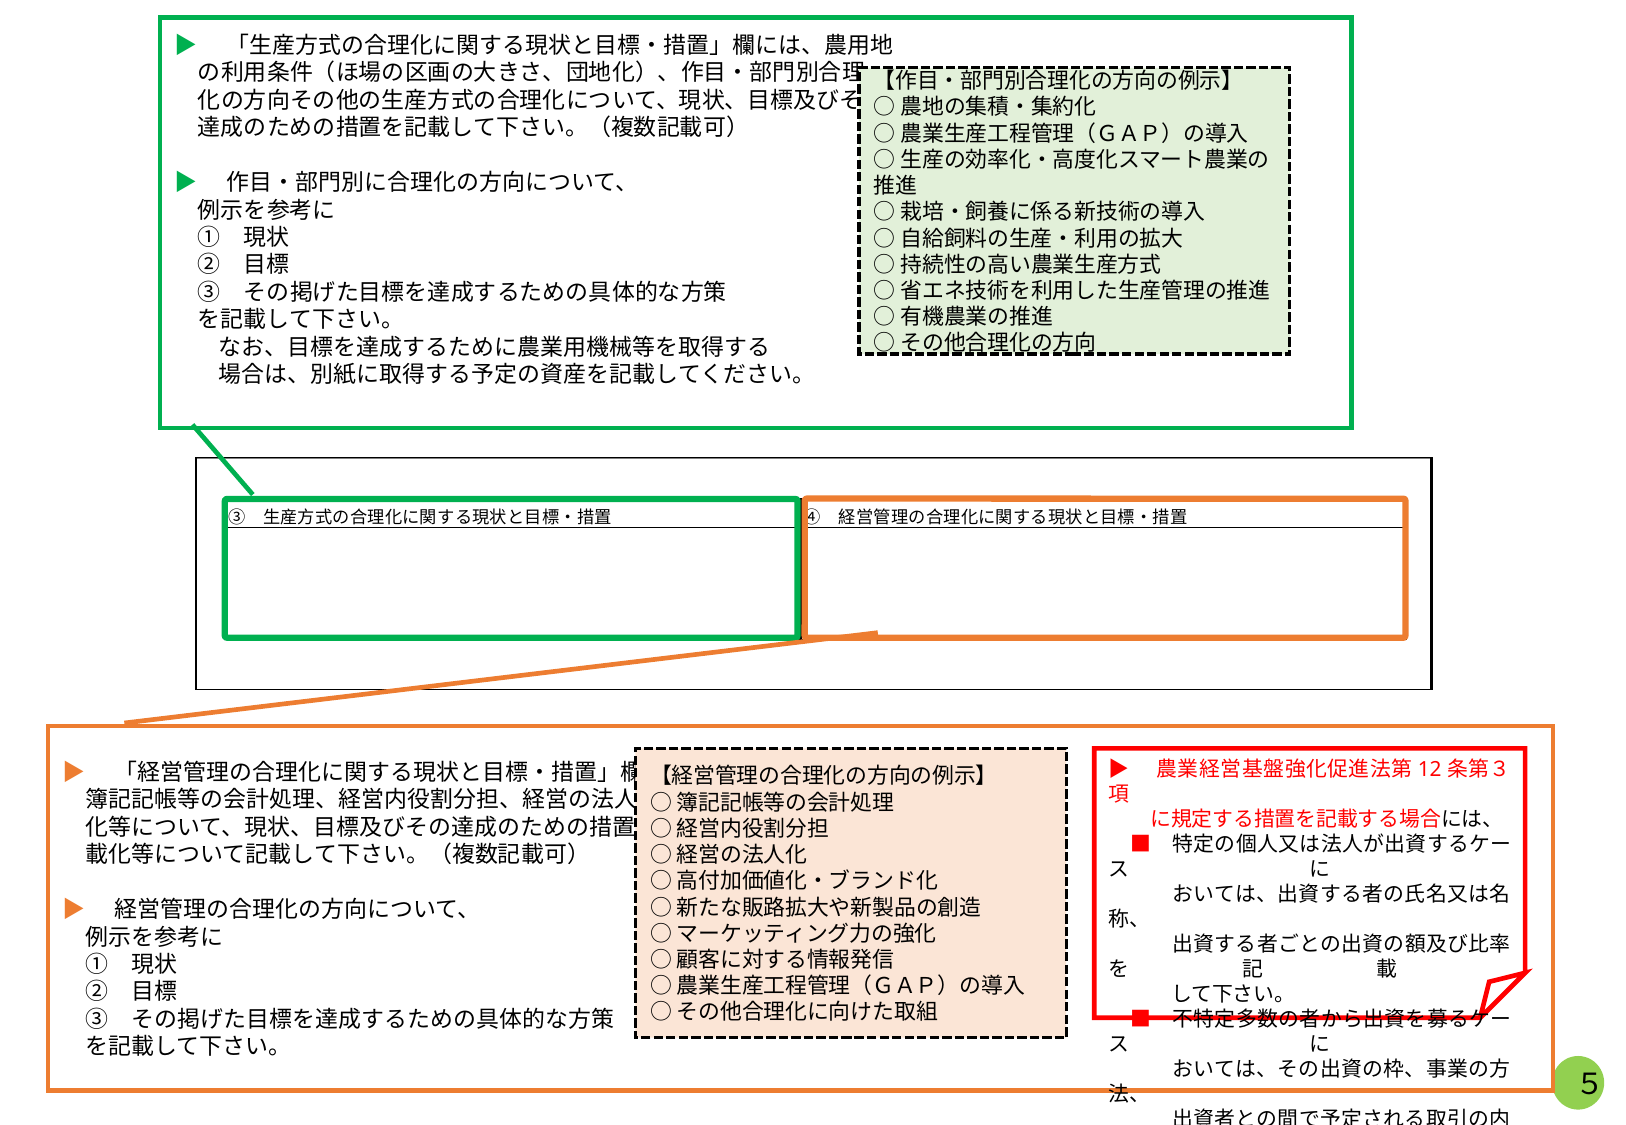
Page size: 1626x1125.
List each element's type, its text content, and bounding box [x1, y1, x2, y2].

text_box ５ [1553, 1055, 1605, 1110]
text_box 【作目・部門別合理化の方向の例示】 ○農地の集積・集約化 ○農業生産工程管理（ＧＡＰ）の導入 ○生産の効率化・高度化スマート農業の推進 ○栽培・飼養に係る新技術の導入 ○自給飼料の生産・利用の拡大 ○持続性の高い農業生産方式 ○省エネ技術を利用した生産管理の推進 ○有機農業の推進 ○その他合理化の方向 [858, 67, 1291, 355]
text_box ▶ 農業経営基盤強化促進法第12条第３項 に規定する措置を記載する場合には、 ■ 特定の個人又は法人が出資するケースに おいては、出資する者の氏名又は名称、 出資する者ごとの出資の額及び比率を記載 して下さい。 ■ 不特定多数の者から出資を募るケースに おいては、その出資の枠、事業の方法、 出資者との間で予定される取引の内容を 記載して下さい。 [1093, 747, 1529, 1019]
text_box 【経営管理の合理化の方向の例示】 ○簿記記帳等の会計処理 ○経営内役割分担 ○経営の法人化 ○高付加価値化・ブランド化 ○新たな販路拡大や新製品の創造 ○マーケッティング力の強化 ○顧客に対する情報発信 ○農業生産工程管理（ＧＡＰ）の導入 ○その他合理化に向けた取組 [634, 747, 1067, 1039]
text_box ▶ 「経営管理の合理化に関する現状と目標・措置」欄には、 簿記記帳等の会計処理、経営内役割分担、経営の法人 化等について、現状、目標及びその達成のための措置を記 載化等について記載して下さい。（複数記載可） ▶ 経営管理の合理化の方向について、 例示を参考に ① 現状 ② 目標 ③ その掲げた目標を達成するための具体的な方策 を記載して下さい。 [47, 690, 1554, 1092]
picture [195, 457, 1433, 690]
text_box ▶ 「生産方式の合理化に関する現状と目標・措置」欄には、農用地 の利用条件（ほ場の区画の大きさ、団地化）、作目・部門別合理 化の方向その他の生産方式の合理化について、現状、目標及びその 達成のための措置を記載して下さい。（複数記載可） ▶ 作目・部門別に合理化の方向について、 例示を参考に ① 現状 ② 目標 ③ その掲げた目標を達成するための具体的な方策 を記載して下さい。 なお、目標を達成するために農業用機械等を取得する 場合は、別紙に取得する予定の資産を記載してください。 [159, 16, 1353, 457]
